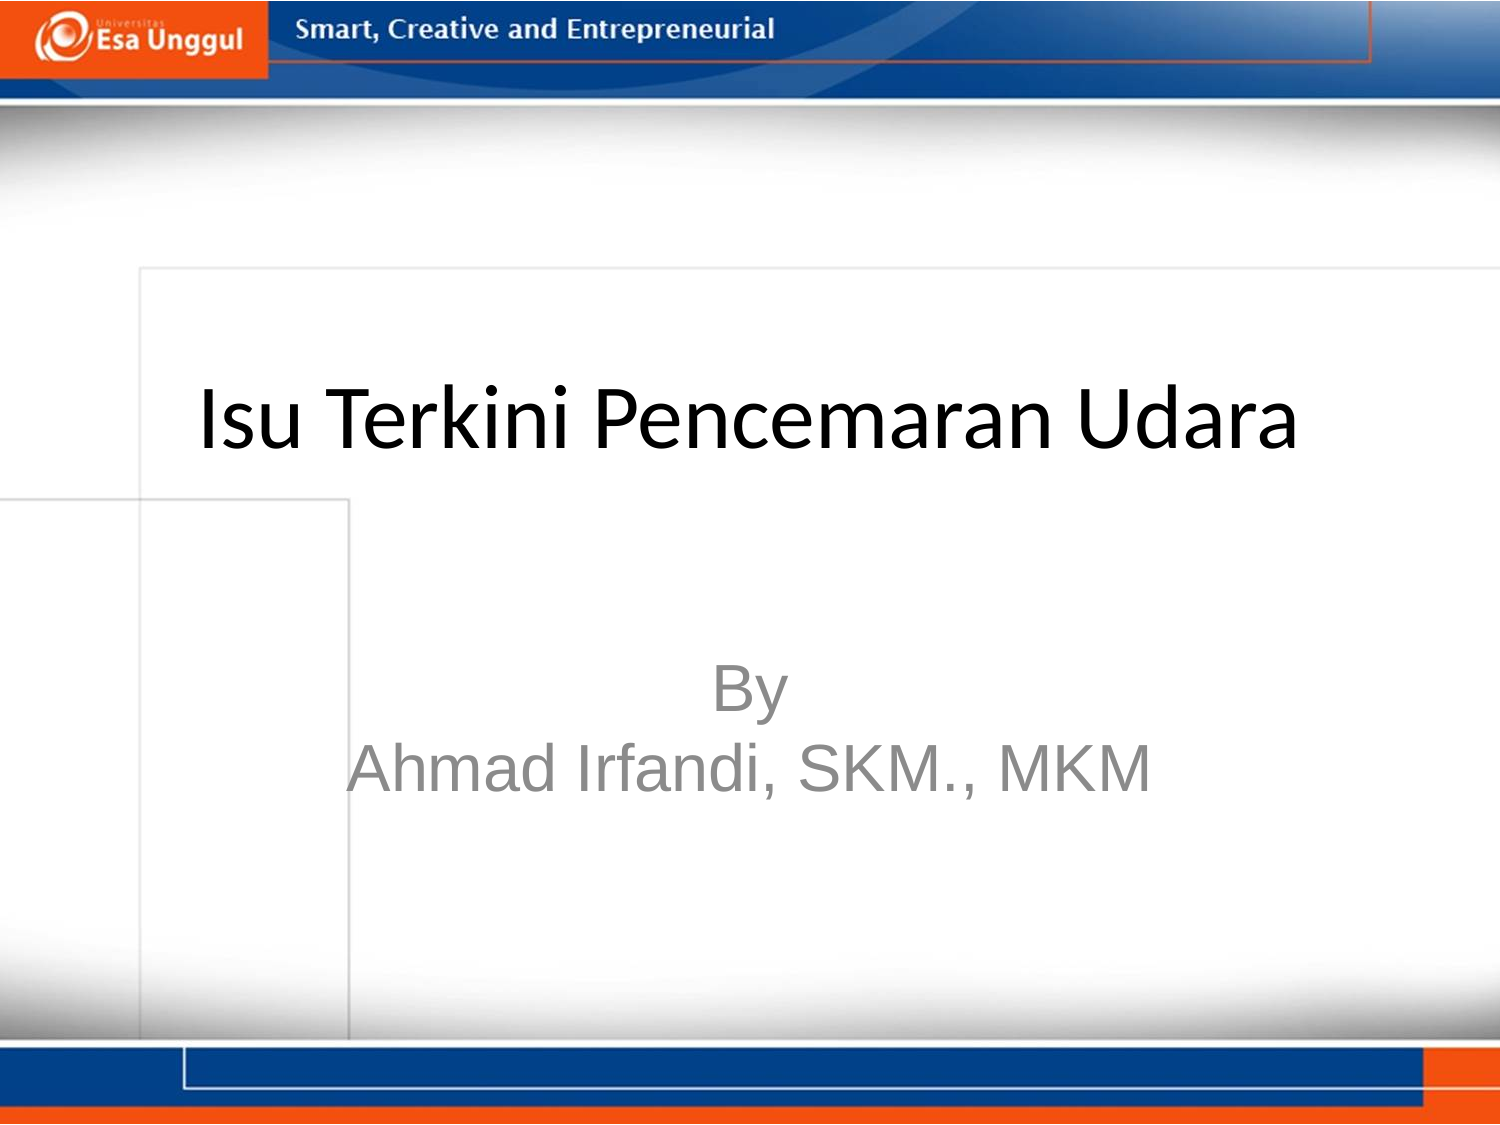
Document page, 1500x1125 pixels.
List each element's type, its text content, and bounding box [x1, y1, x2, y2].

picture [0, 1, 1500, 1124]
subtitle By Ahmad Irfandi, SKM., MKM [225, 637, 1275, 925]
title Isu Terkini Pencemaran Udara [112, 349, 1388, 591]
